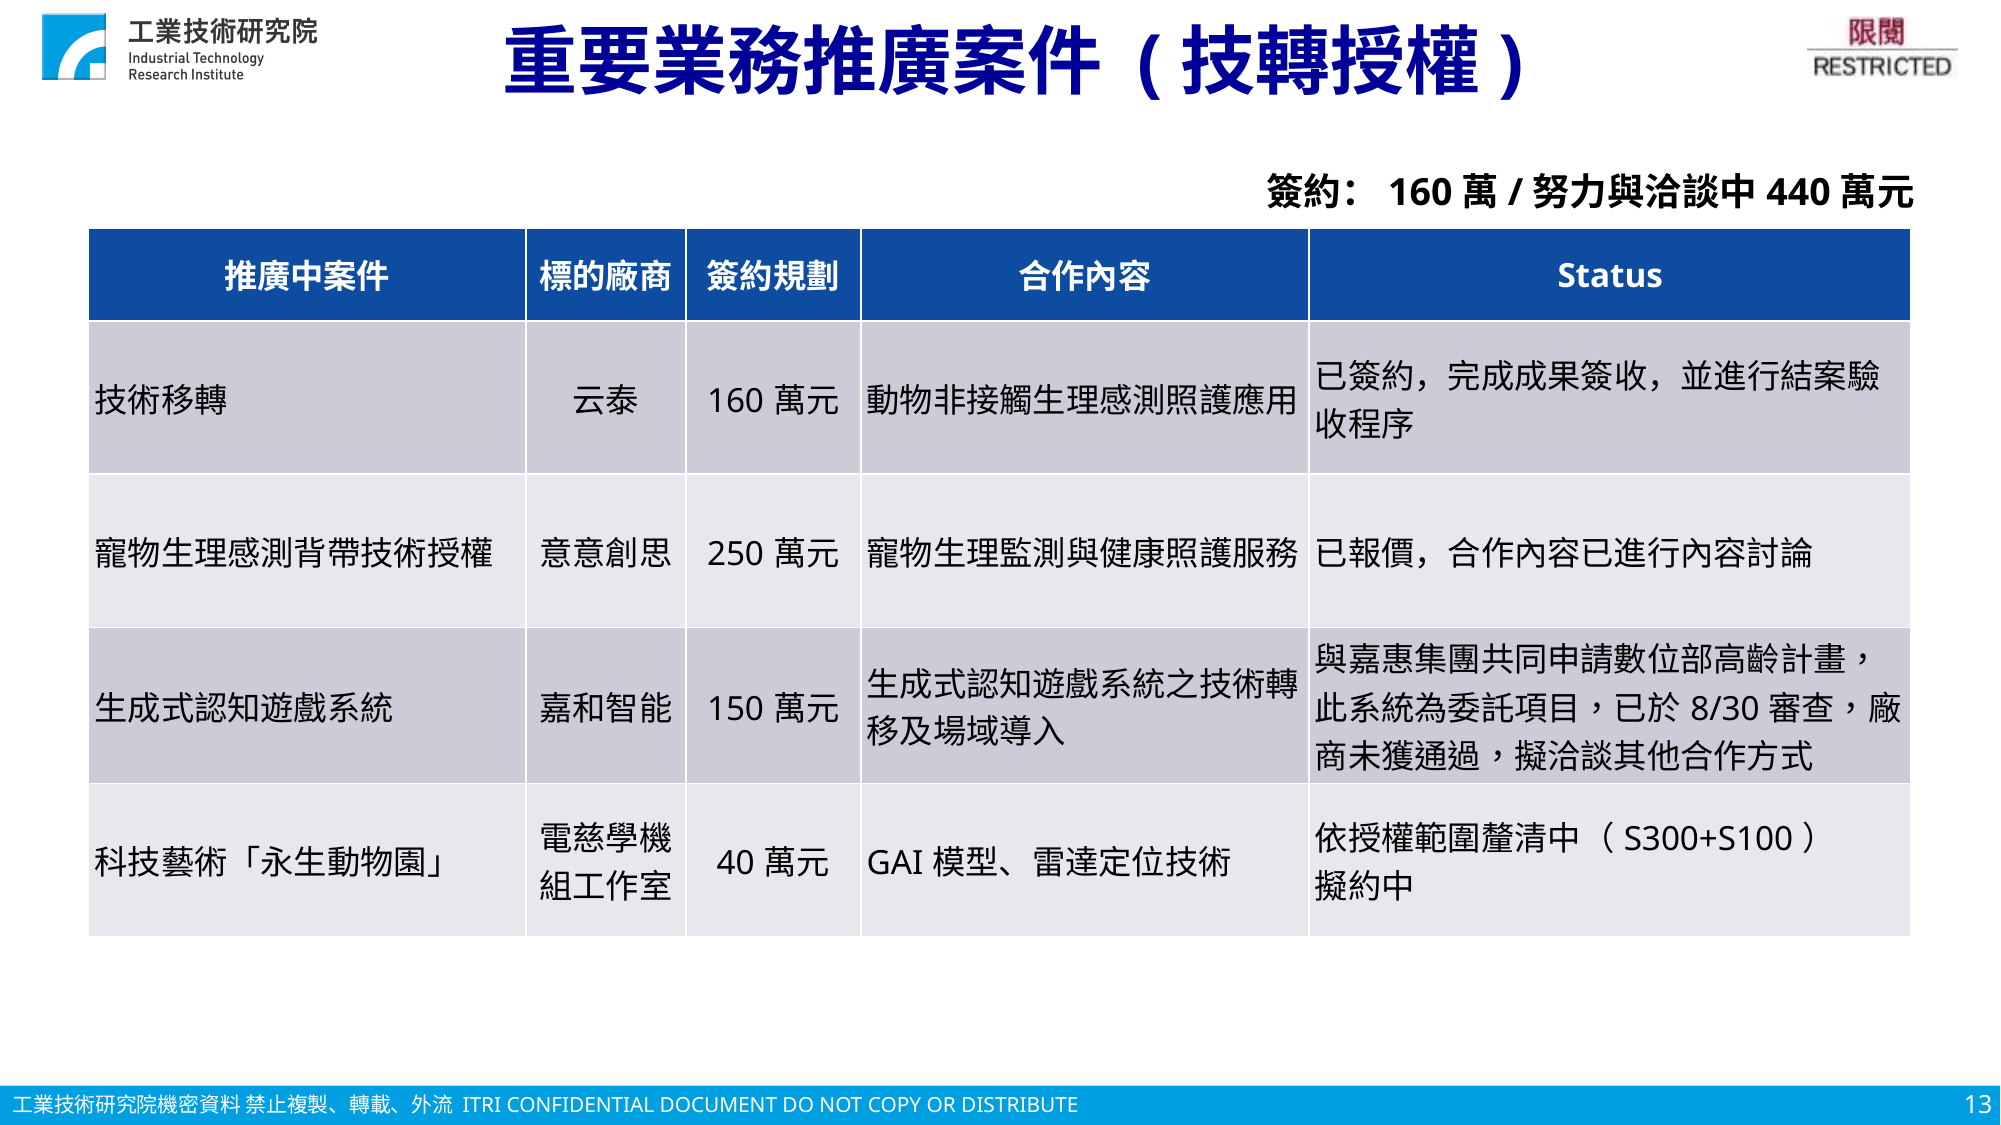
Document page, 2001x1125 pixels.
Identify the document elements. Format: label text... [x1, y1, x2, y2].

table_header 推廣中案件 [89, 229, 525, 320]
title 重要業務推廣案件 (技轉授權) [326, 5, 1701, 134]
table_cell 寵物生理感測背帶技術授權 [89, 475, 525, 627]
table_cell 40萬元 [687, 784, 860, 936]
table_cell 技術移轉 [89, 322, 525, 473]
table_cell 動物非接觸生理感測照護應用 [862, 322, 1308, 473]
table_cell 160萬元 [687, 322, 860, 473]
table_cell 已報價，合作內容已進行內容討論 [1310, 475, 1910, 627]
picture [42, 13, 317, 80]
table_header Status [1310, 229, 1910, 320]
table_header 合作內容 [862, 229, 1308, 320]
table_cell 科技藝術「永生動物園」 [89, 784, 525, 936]
table_cell 依授權範圍釐清中（S300+S100） 擬約中 [1310, 784, 1910, 936]
table_cell 云泰 [527, 322, 685, 473]
table_cell 生成式認知遊戲系統 [89, 628, 525, 783]
table_cell 與嘉惠集團共同申請數位部高齡計畫，此系統為委託項目，已於8/30審查，廠商未獲通過，擬洽談其他合作方式 [1310, 628, 1910, 783]
table_cell 意意創思 [527, 475, 685, 627]
table_header 簽約規劃 [687, 229, 860, 320]
table_cell 嘉和智能 [527, 628, 685, 783]
picture [1807, 16, 1958, 80]
text_box 簽約：160萬/努力與洽談中440萬元 [1259, 160, 1923, 221]
table_cell 電慈學機組工作室 [527, 784, 685, 936]
slide_number 13 [1954, 1082, 2000, 1125]
table_cell 寵物生理監測與健康照護服務 [862, 475, 1308, 627]
table_cell 250萬元 [687, 475, 860, 627]
table_cell GAI模型、雷達定位技術 [862, 784, 1308, 936]
table_cell 生成式認知遊戲系統之技術轉移及場域導入 [862, 628, 1308, 783]
table_cell 已簽約，完成成果簽收，並進行結案驗收程序 [1310, 322, 1910, 473]
table_header 標的廠商 [527, 229, 685, 320]
table_cell 150萬元 [687, 628, 860, 783]
